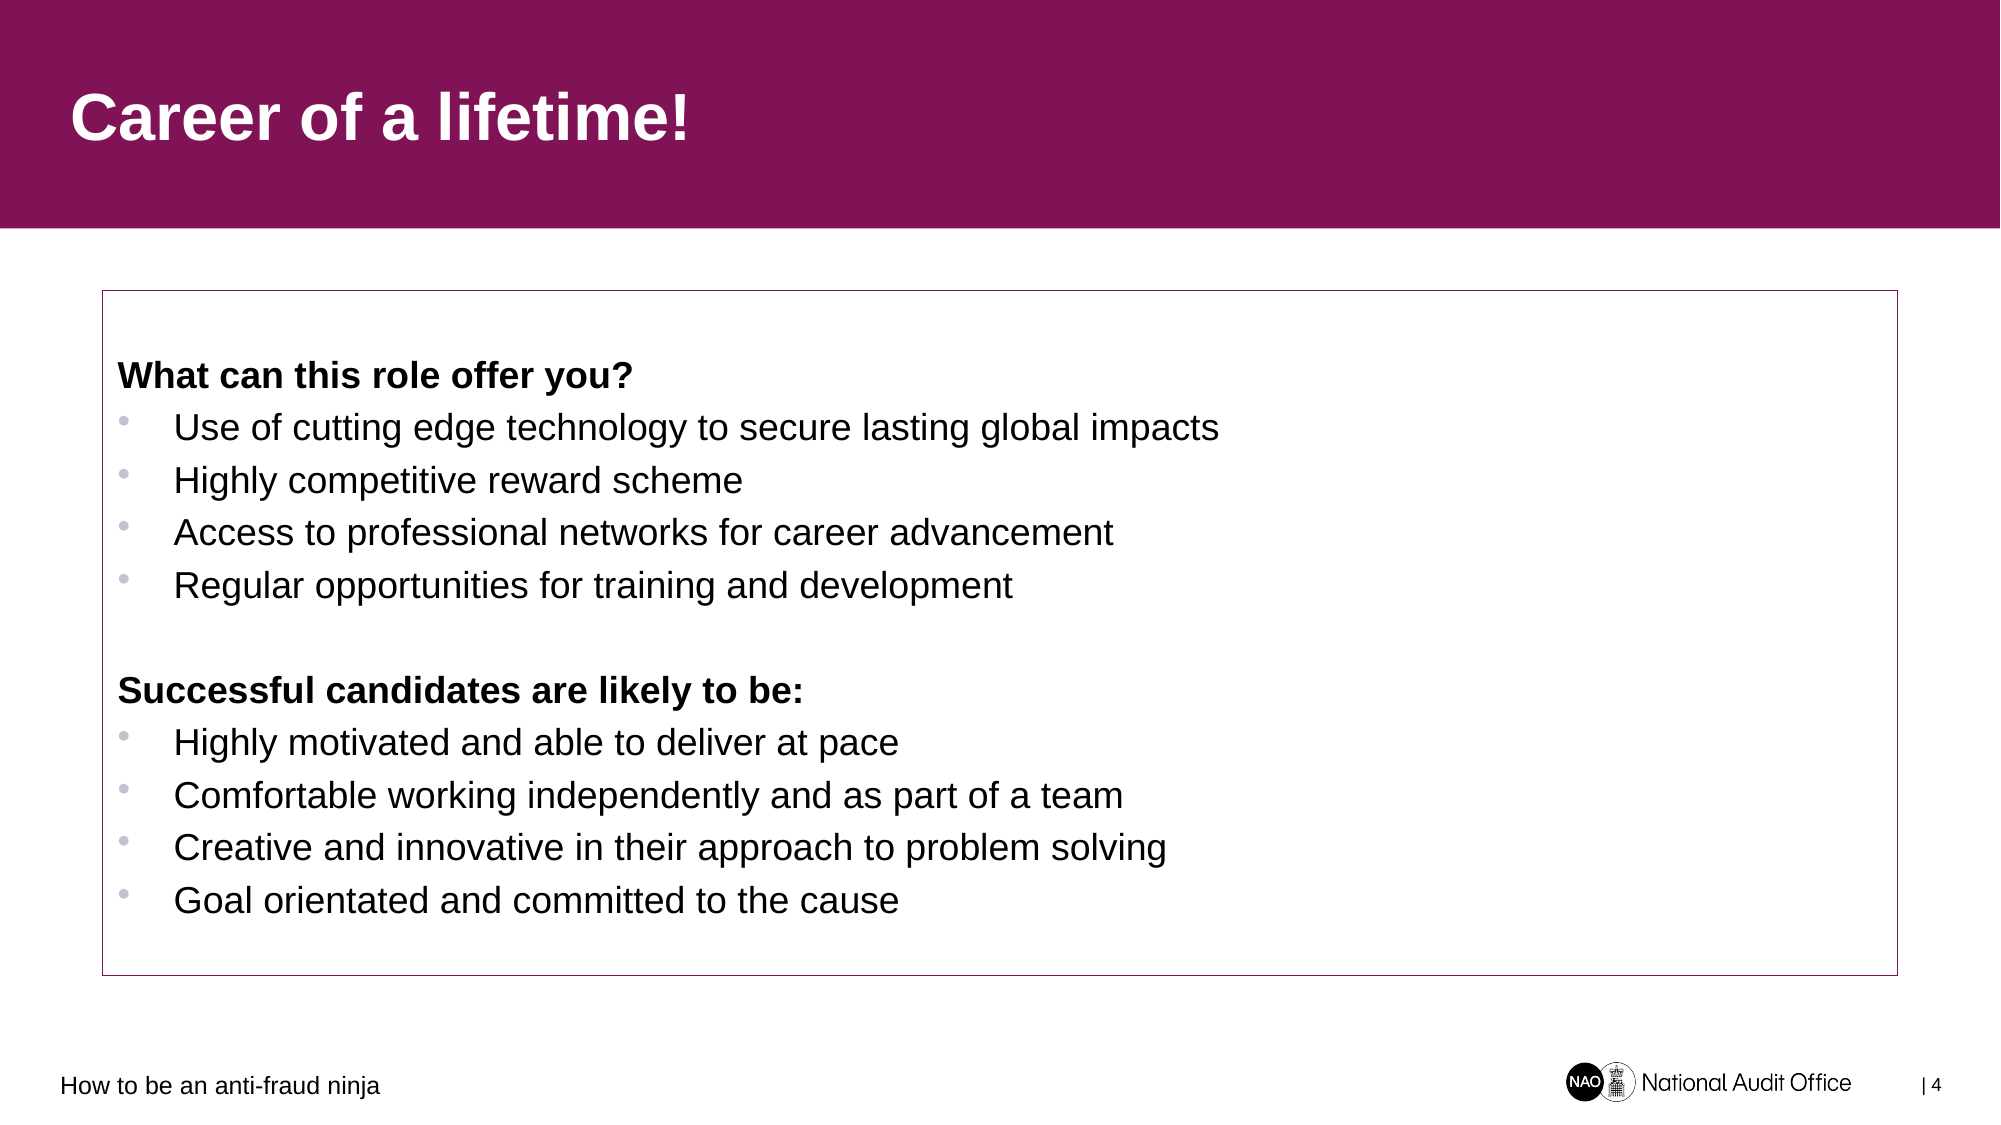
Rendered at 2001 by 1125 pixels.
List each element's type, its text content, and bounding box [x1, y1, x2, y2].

picture [1566, 1062, 1851, 1102]
text_box Career of a lifetime! [0, 0, 2000, 229]
list What can this role offer you? Use of cutting edge technology to secure lasting global impacts Highly competitive reward scheme Access to professional networks for career advancement Regular opportunities for training and development Successful candidates are likely to be: Highly motivated and able to deliver at pace Comfortable working independently and as part of a team Creative and innovative in their approach to problem solving Goal orientated and committed to the cause [102, 290, 1898, 976]
